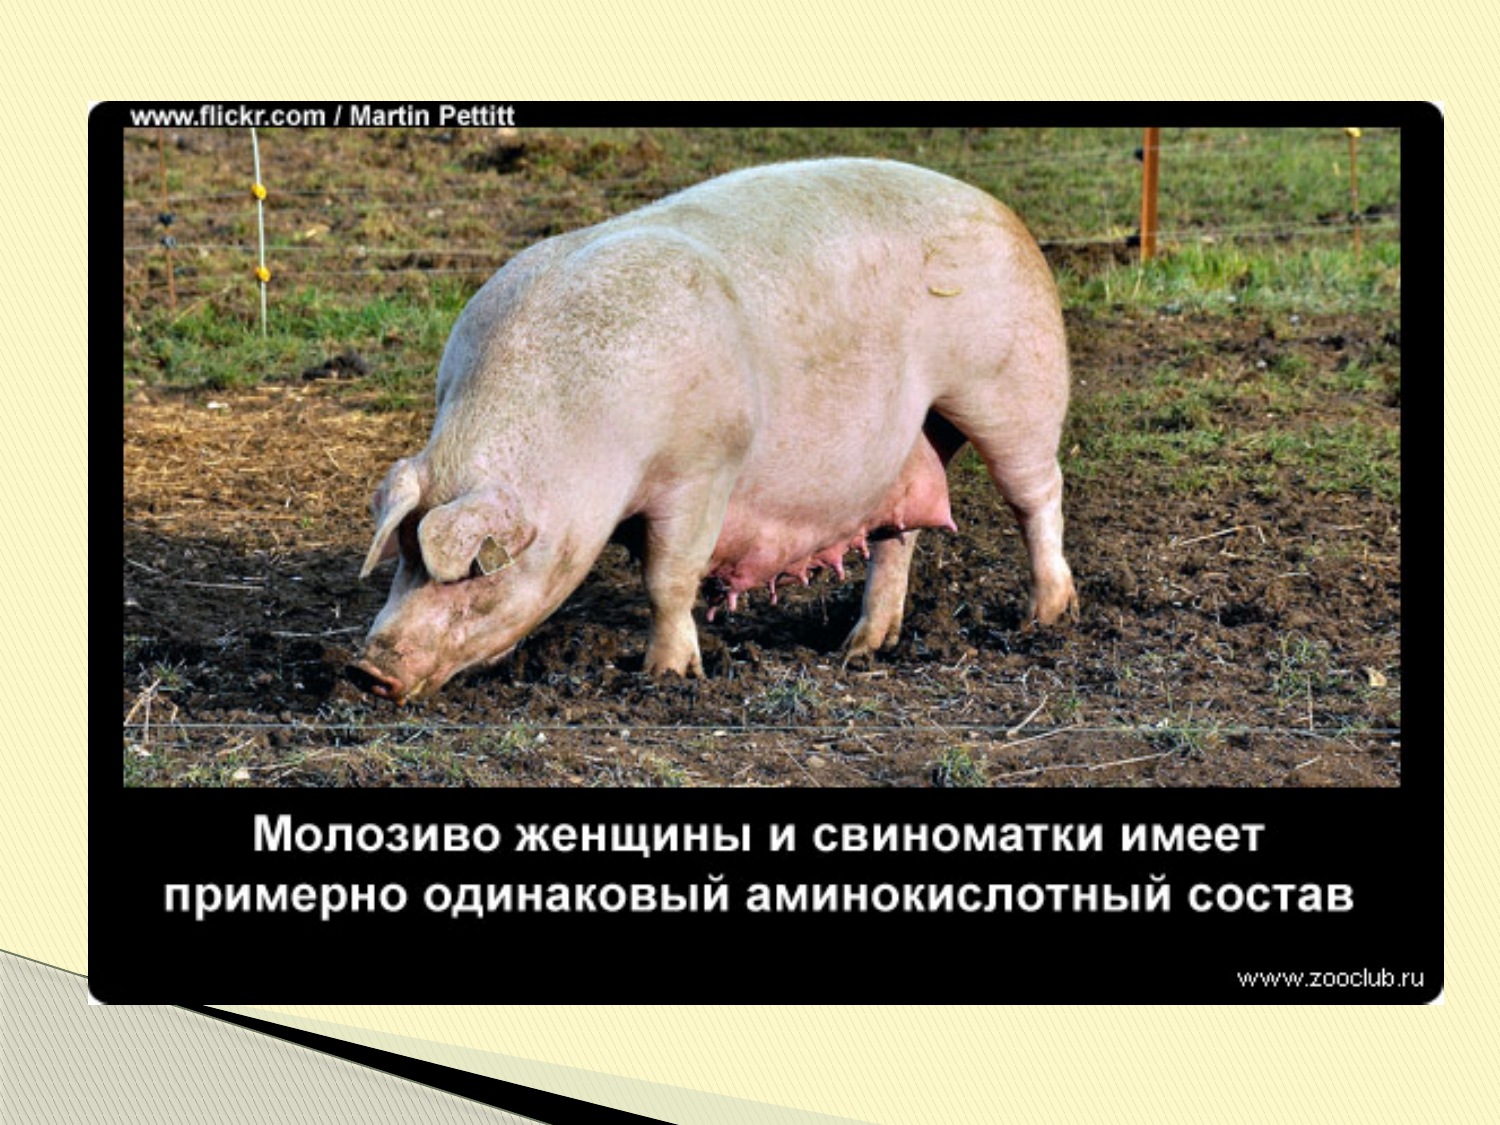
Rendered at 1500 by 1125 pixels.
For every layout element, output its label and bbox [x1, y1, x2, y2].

picture [88, 101, 1444, 1006]
